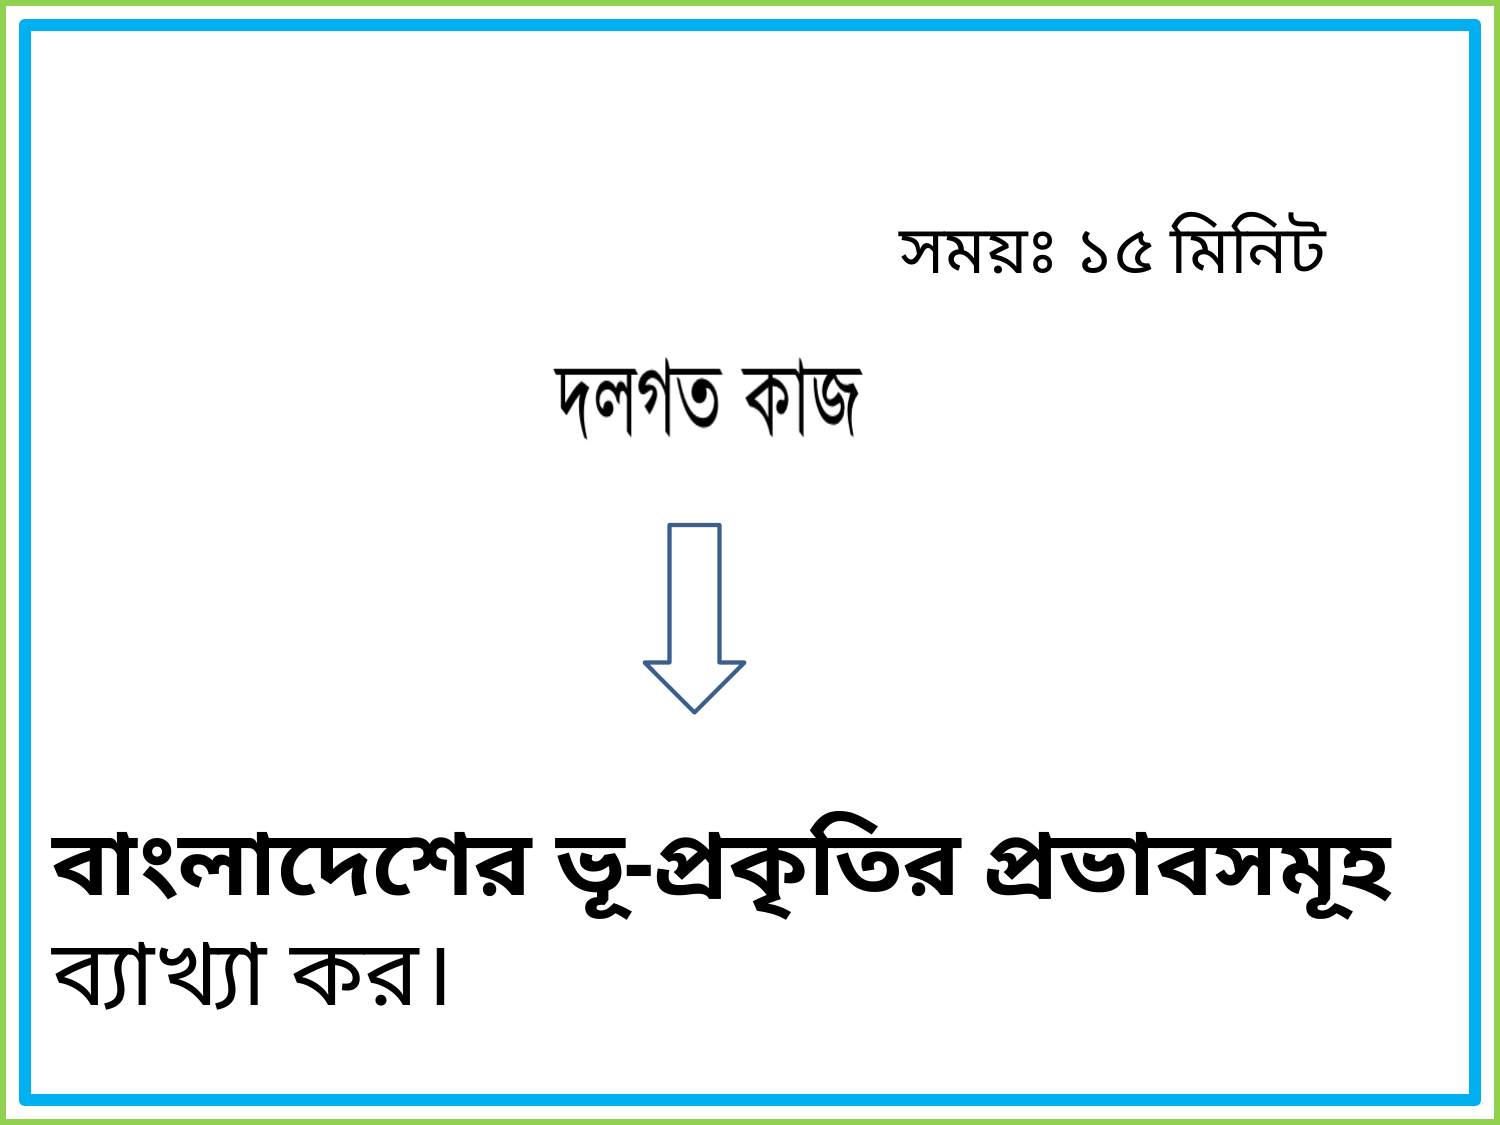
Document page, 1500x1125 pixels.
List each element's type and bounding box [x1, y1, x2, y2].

text_box [23, 23, 1477, 1102]
text_box [0, 0, 1500, 1125]
picture [503, 292, 911, 554]
